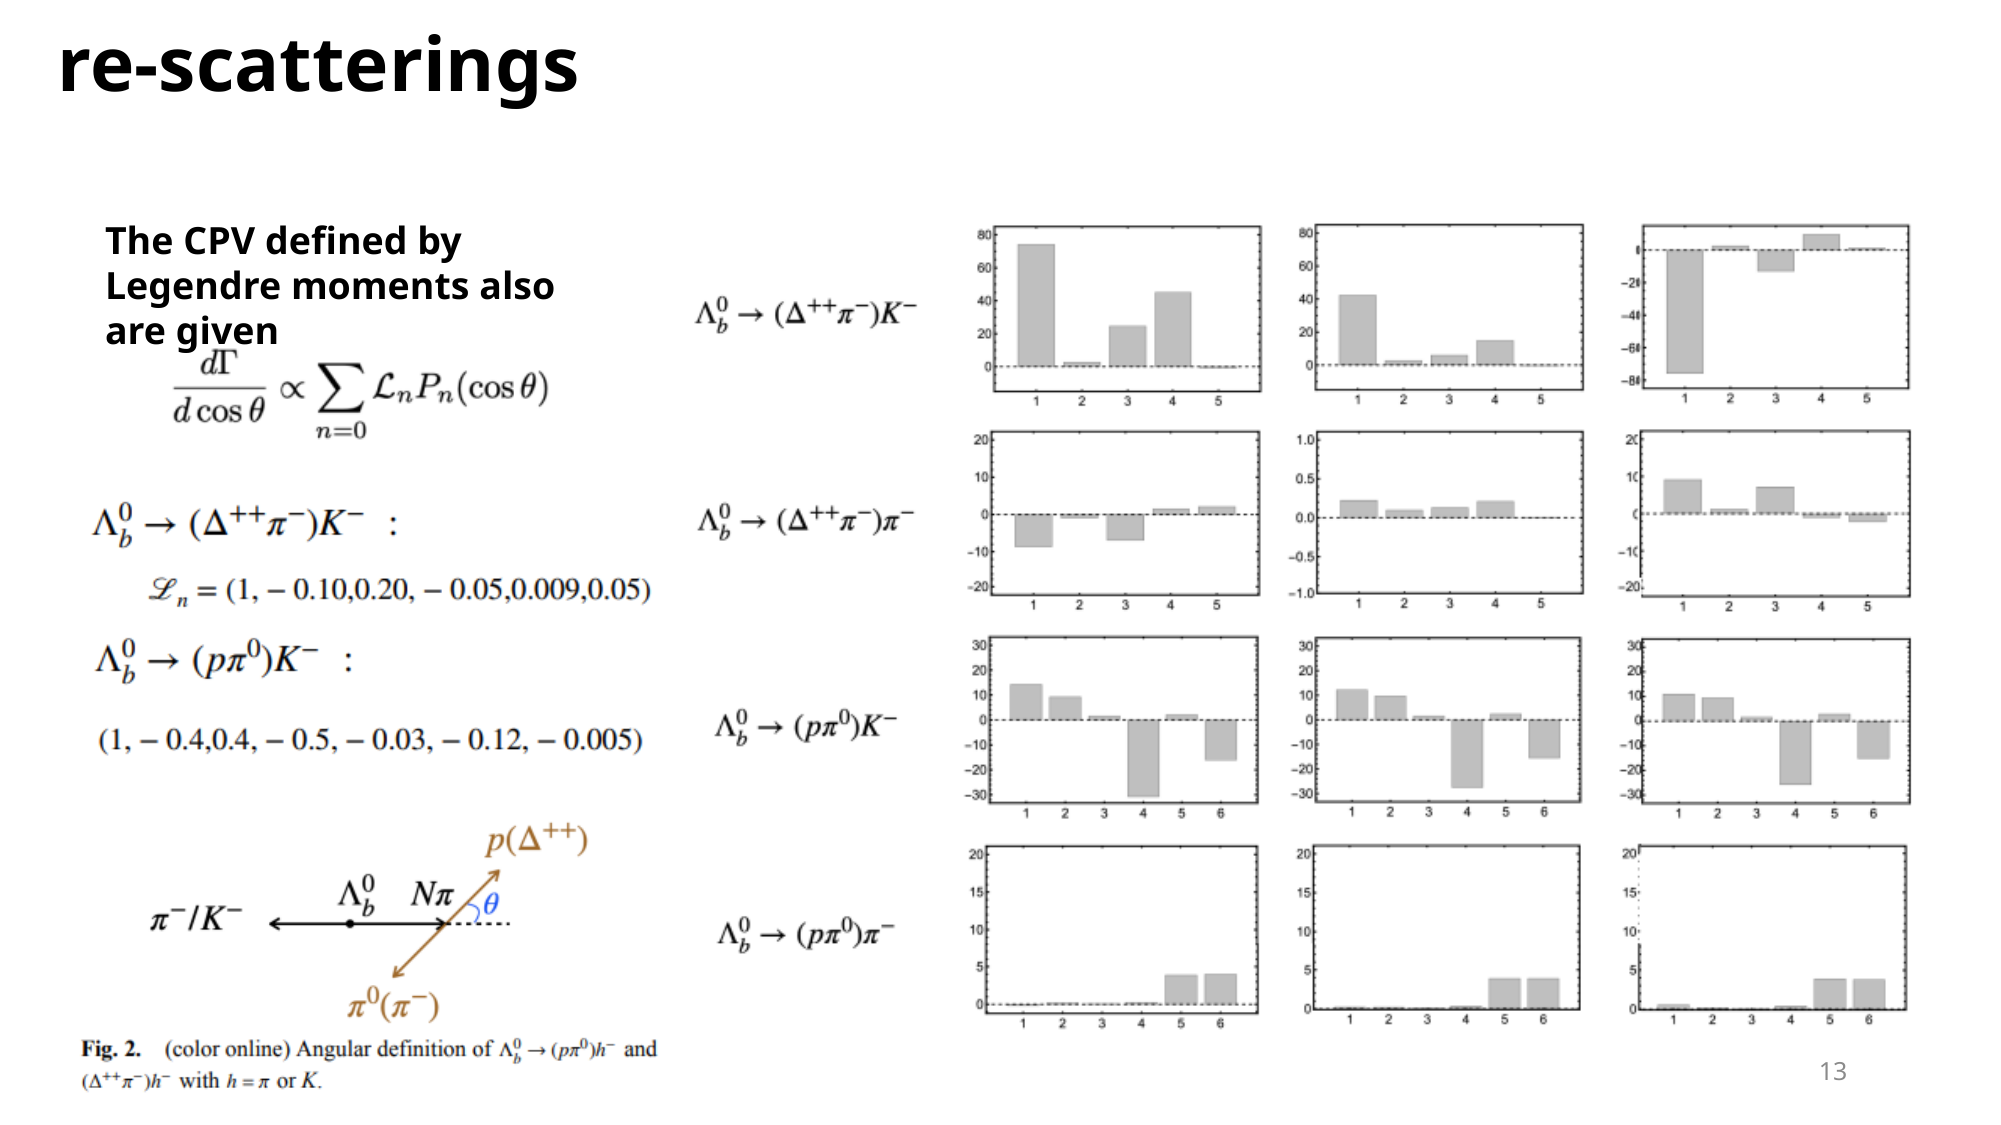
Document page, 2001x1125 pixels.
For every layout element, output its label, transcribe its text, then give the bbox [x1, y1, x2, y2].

text_box The CPV defined by Legendre moments also are given [90, 209, 638, 316]
picture [71, 316, 658, 773]
picture [62, 808, 671, 1103]
picture [683, 209, 1928, 1043]
slide_number 13 [1412, 1043, 1863, 1103]
